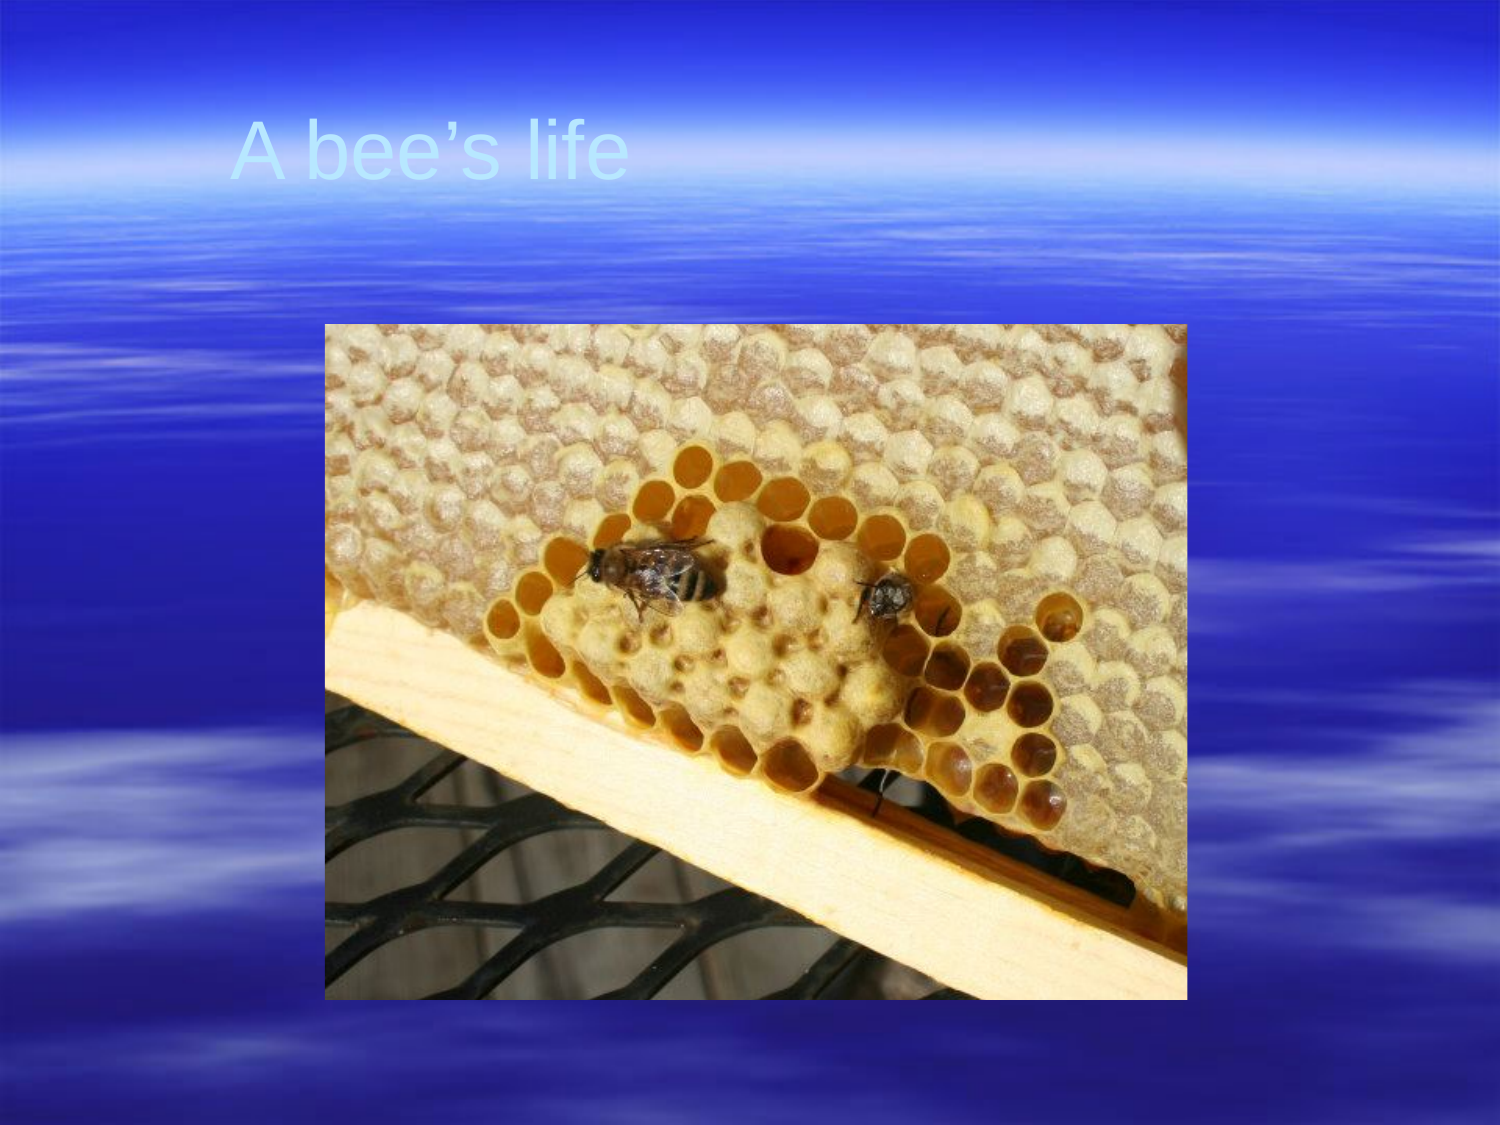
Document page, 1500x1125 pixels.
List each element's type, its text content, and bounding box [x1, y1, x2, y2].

title A bee’s life [49, 37, 813, 255]
picture [0, 0, 1500, 1125]
